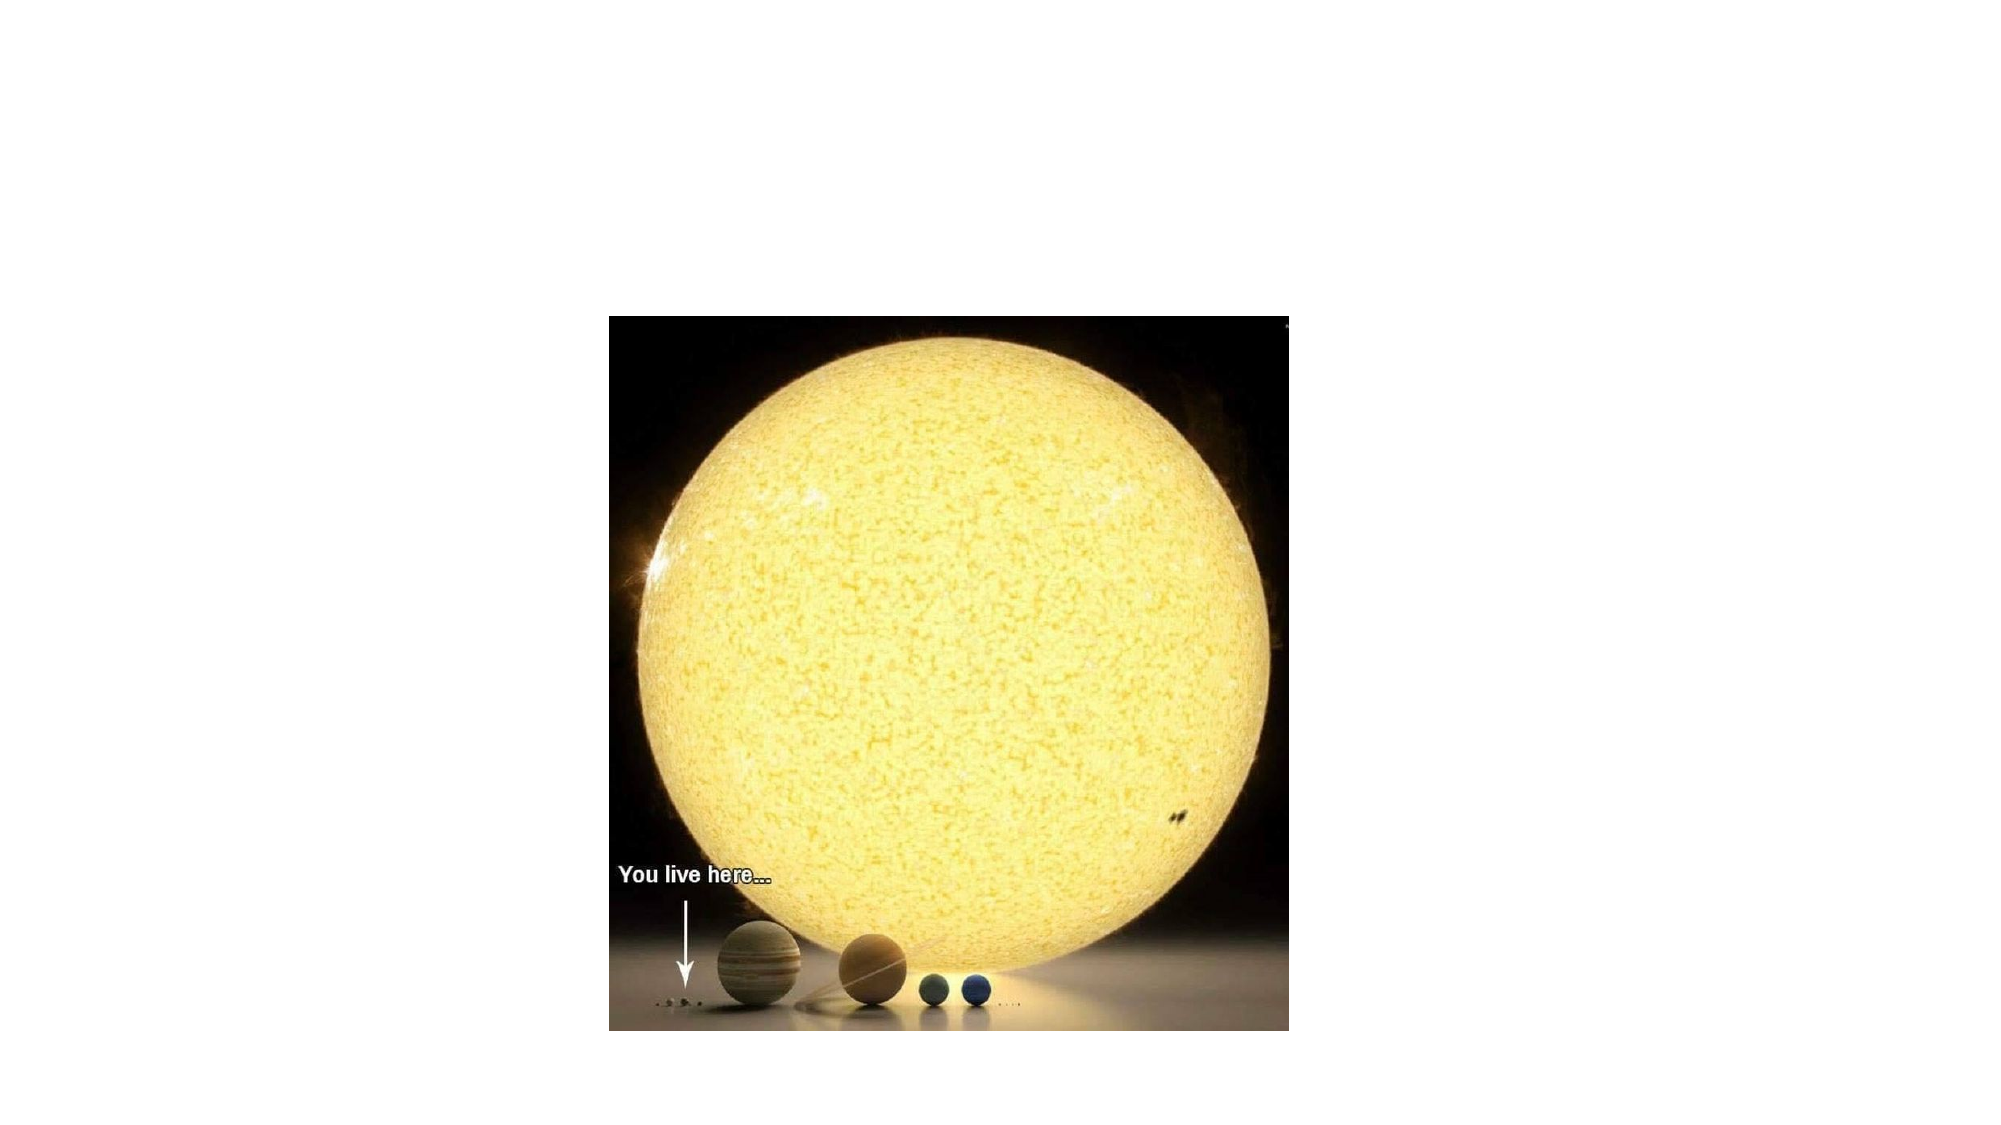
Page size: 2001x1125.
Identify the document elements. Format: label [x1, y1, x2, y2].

list [609, 316, 1289, 1031]
